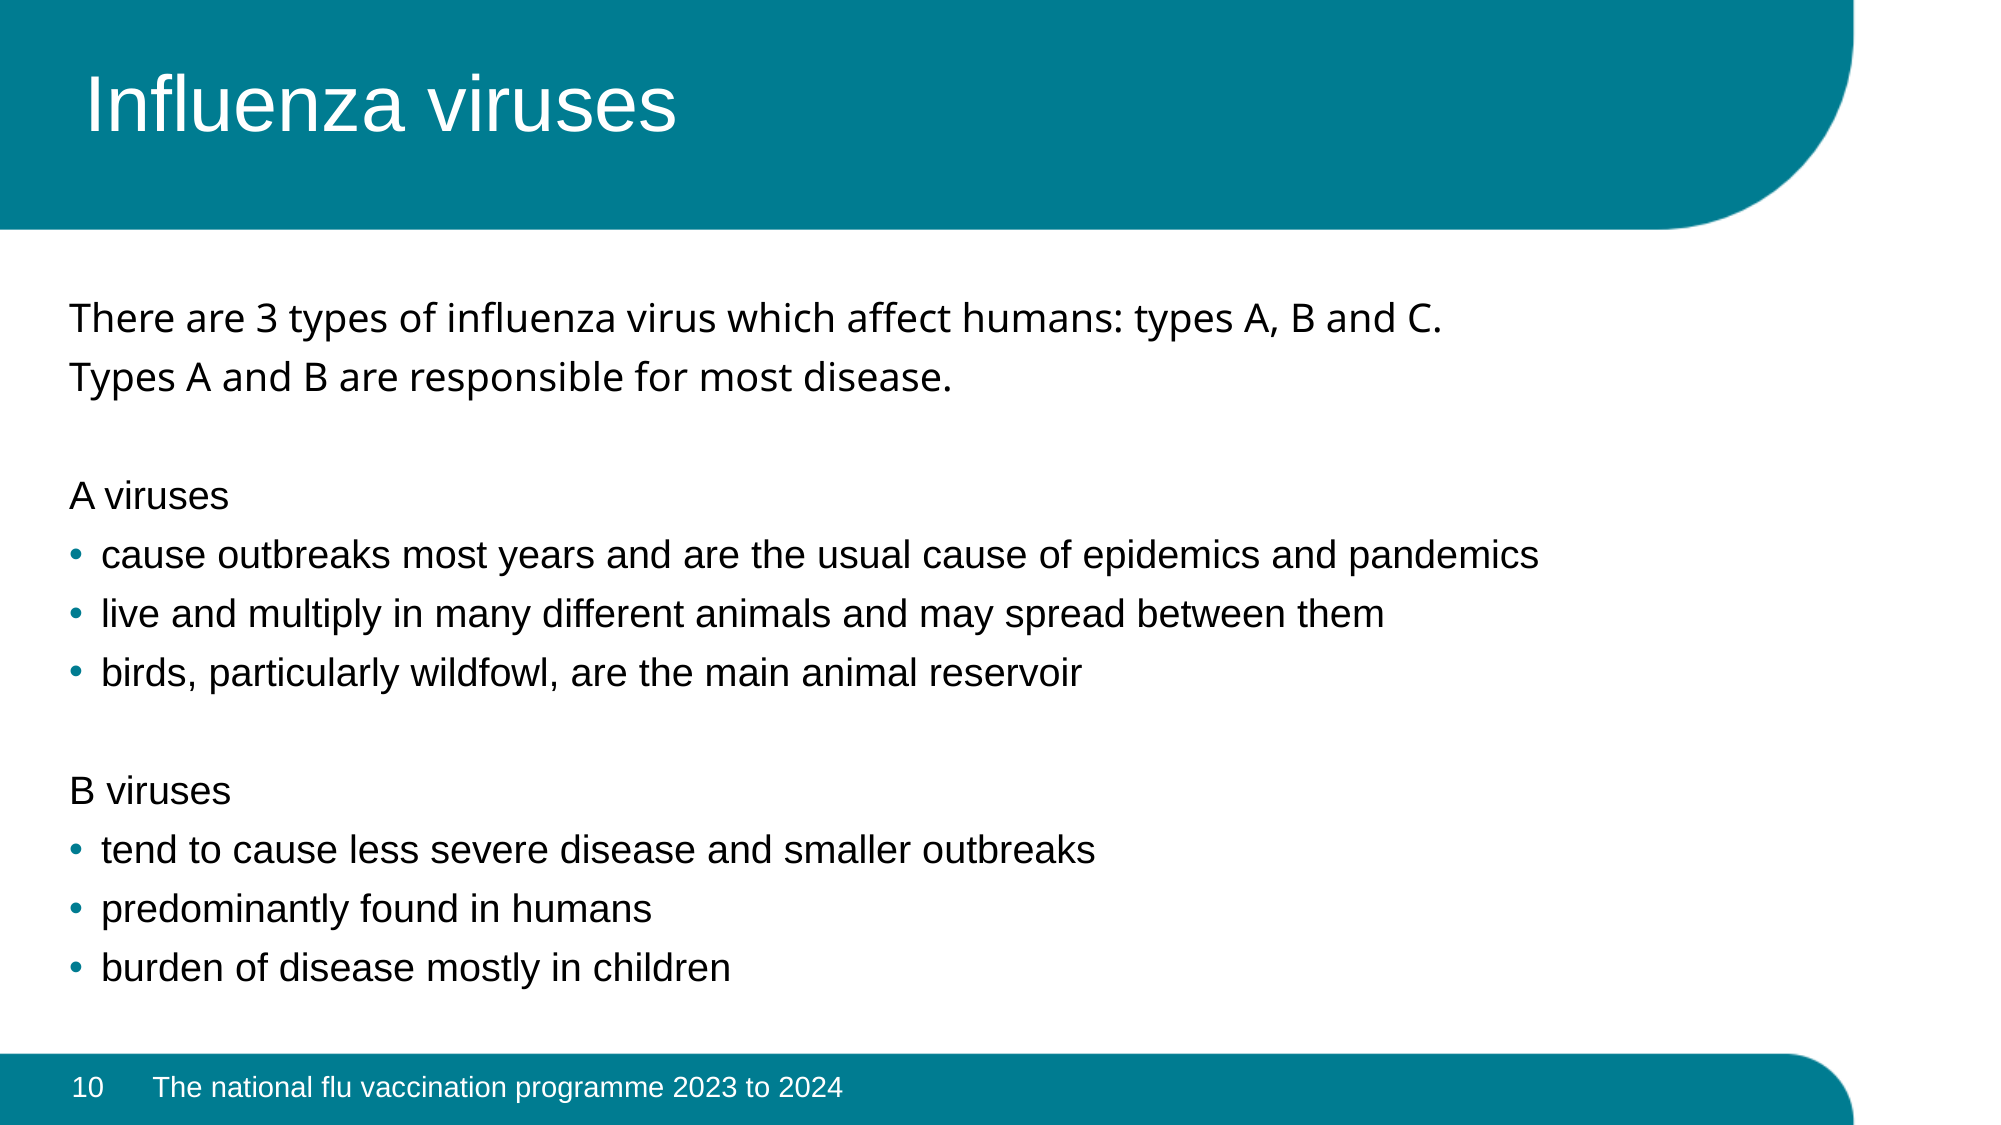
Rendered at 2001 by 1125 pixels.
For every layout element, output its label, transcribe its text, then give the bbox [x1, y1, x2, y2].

title Influenza viruses [69, 55, 711, 170]
slide_number 10 [21, 1056, 120, 1117]
footer The national flu vaccination programme 2023 to 2024 [137, 1056, 1780, 1116]
list There are 3 types of influenza virus which affect humans: types A, B and C. Types A and B are responsible for most disease. A viruses cause outbreaks most years and are the usual cause of epidemics and pandemics live and multiply in many different animals and may spread between them birds, particularly wildfowl, are the main animal reservoir B viruses tend to cause less severe disease and smaller outbreaks predominantly found in humans burden of disease mostly in children [54, 291, 1879, 1005]
